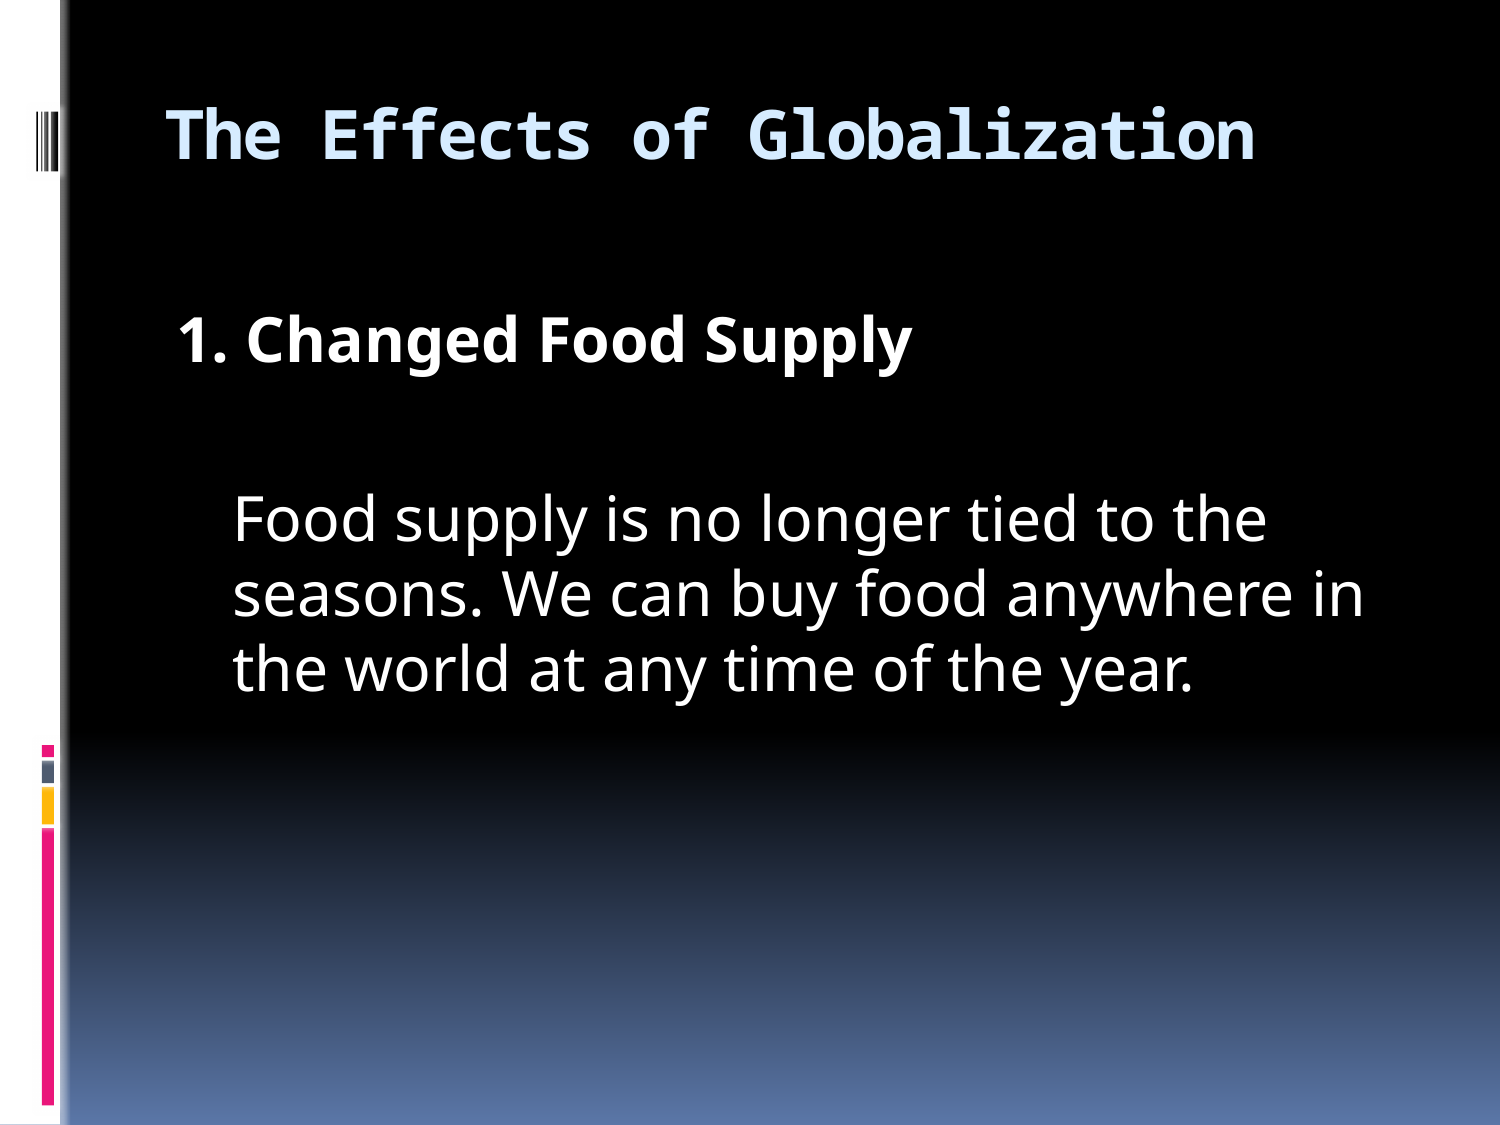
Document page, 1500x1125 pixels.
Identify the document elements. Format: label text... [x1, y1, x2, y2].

title The Effects of Globalization [150, 83, 1425, 234]
list 1. Changed Food Supply Food supply is no longer tied to the seasons. We can buy food anywhere in the world at any time of the year. [150, 292, 1425, 1043]
